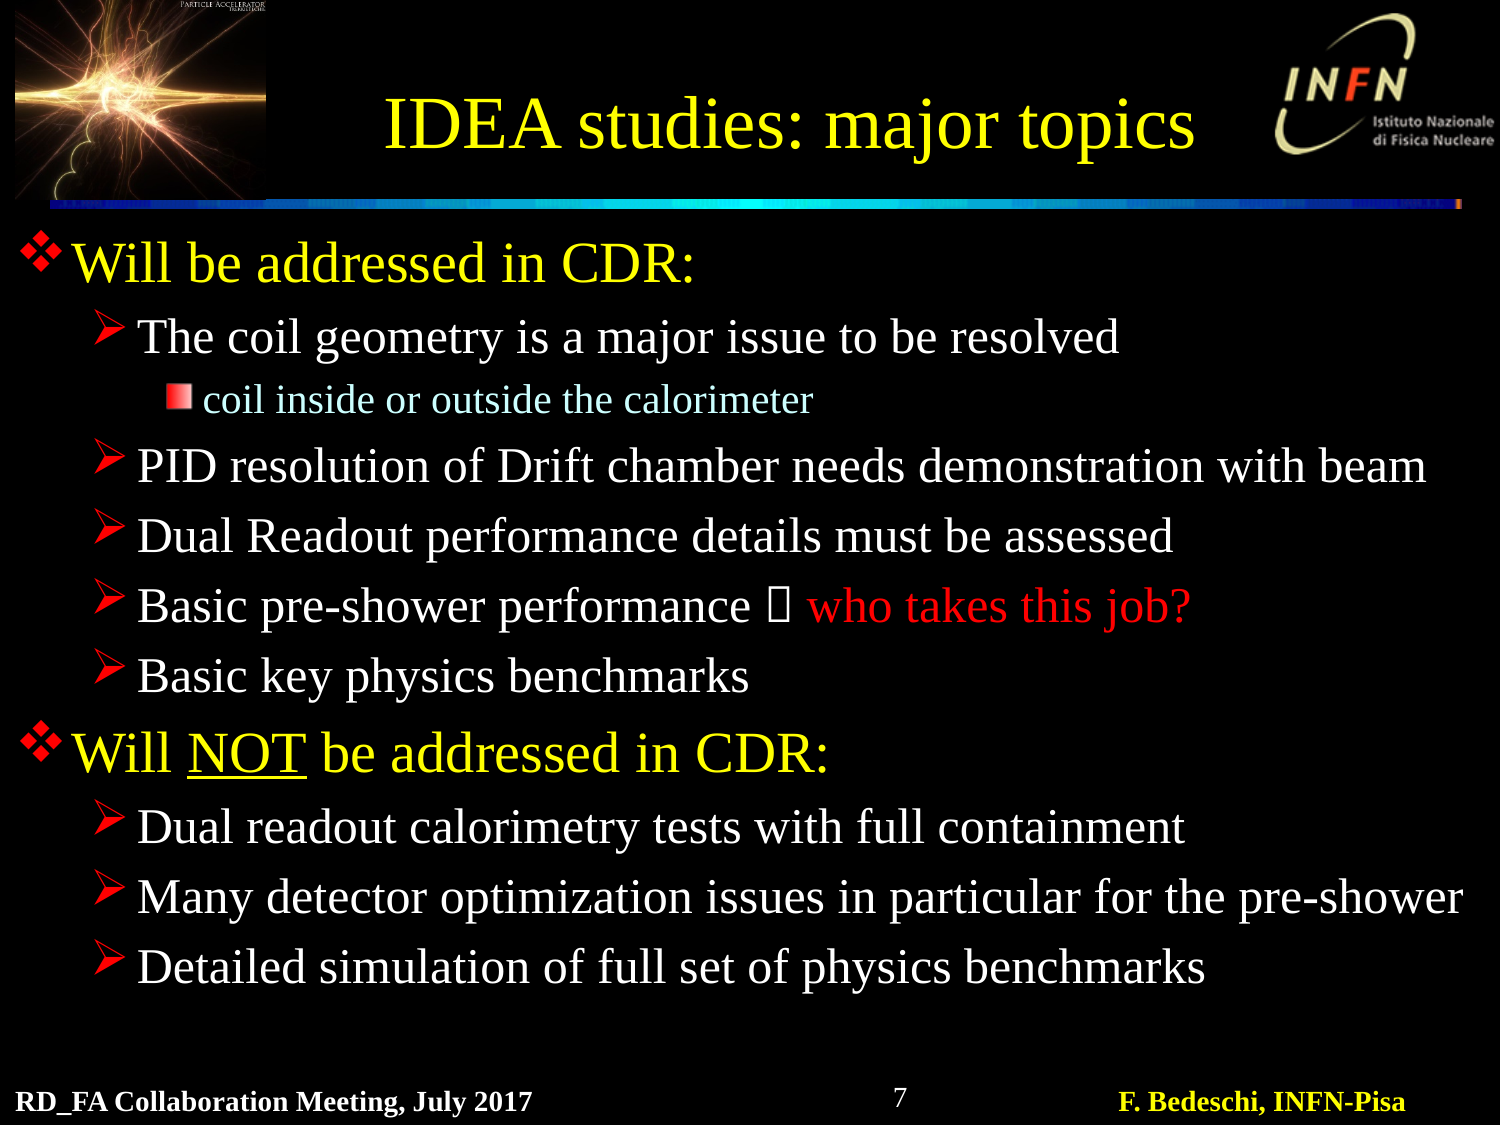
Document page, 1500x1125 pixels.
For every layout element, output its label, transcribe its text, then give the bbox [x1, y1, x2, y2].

slide_number 7 [785, 1070, 923, 1125]
picture [918, 199, 967, 209]
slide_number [0, 1074, 717, 1125]
list Will be addressed in CDR: The coil geometry is a major issue to be resolved coil inside or outside the calorimeter PID resolution of Drift chamber needs demonstration with beam Dual Readout performance details must be assessed Basic pre-shower performance  who takes this job? Basic key physics benchmarks Will NOT be addressed in CDR: Dual readout calorimetry tests with full containment Many detector optimization issues in particular for the pre-shower Detailed simulation of full set of physics benchmarks [0, 216, 1500, 892]
footer F. Bedeschi, INFN-Pisa [1025, 1074, 1500, 1125]
title IDEA studies: major topics [268, 62, 1313, 175]
picture [1127, 199, 1462, 209]
picture [536, 199, 584, 209]
picture [15, 0, 376, 209]
picture [165, 382, 195, 412]
picture [587, 199, 914, 209]
picture [1271, 0, 1500, 172]
